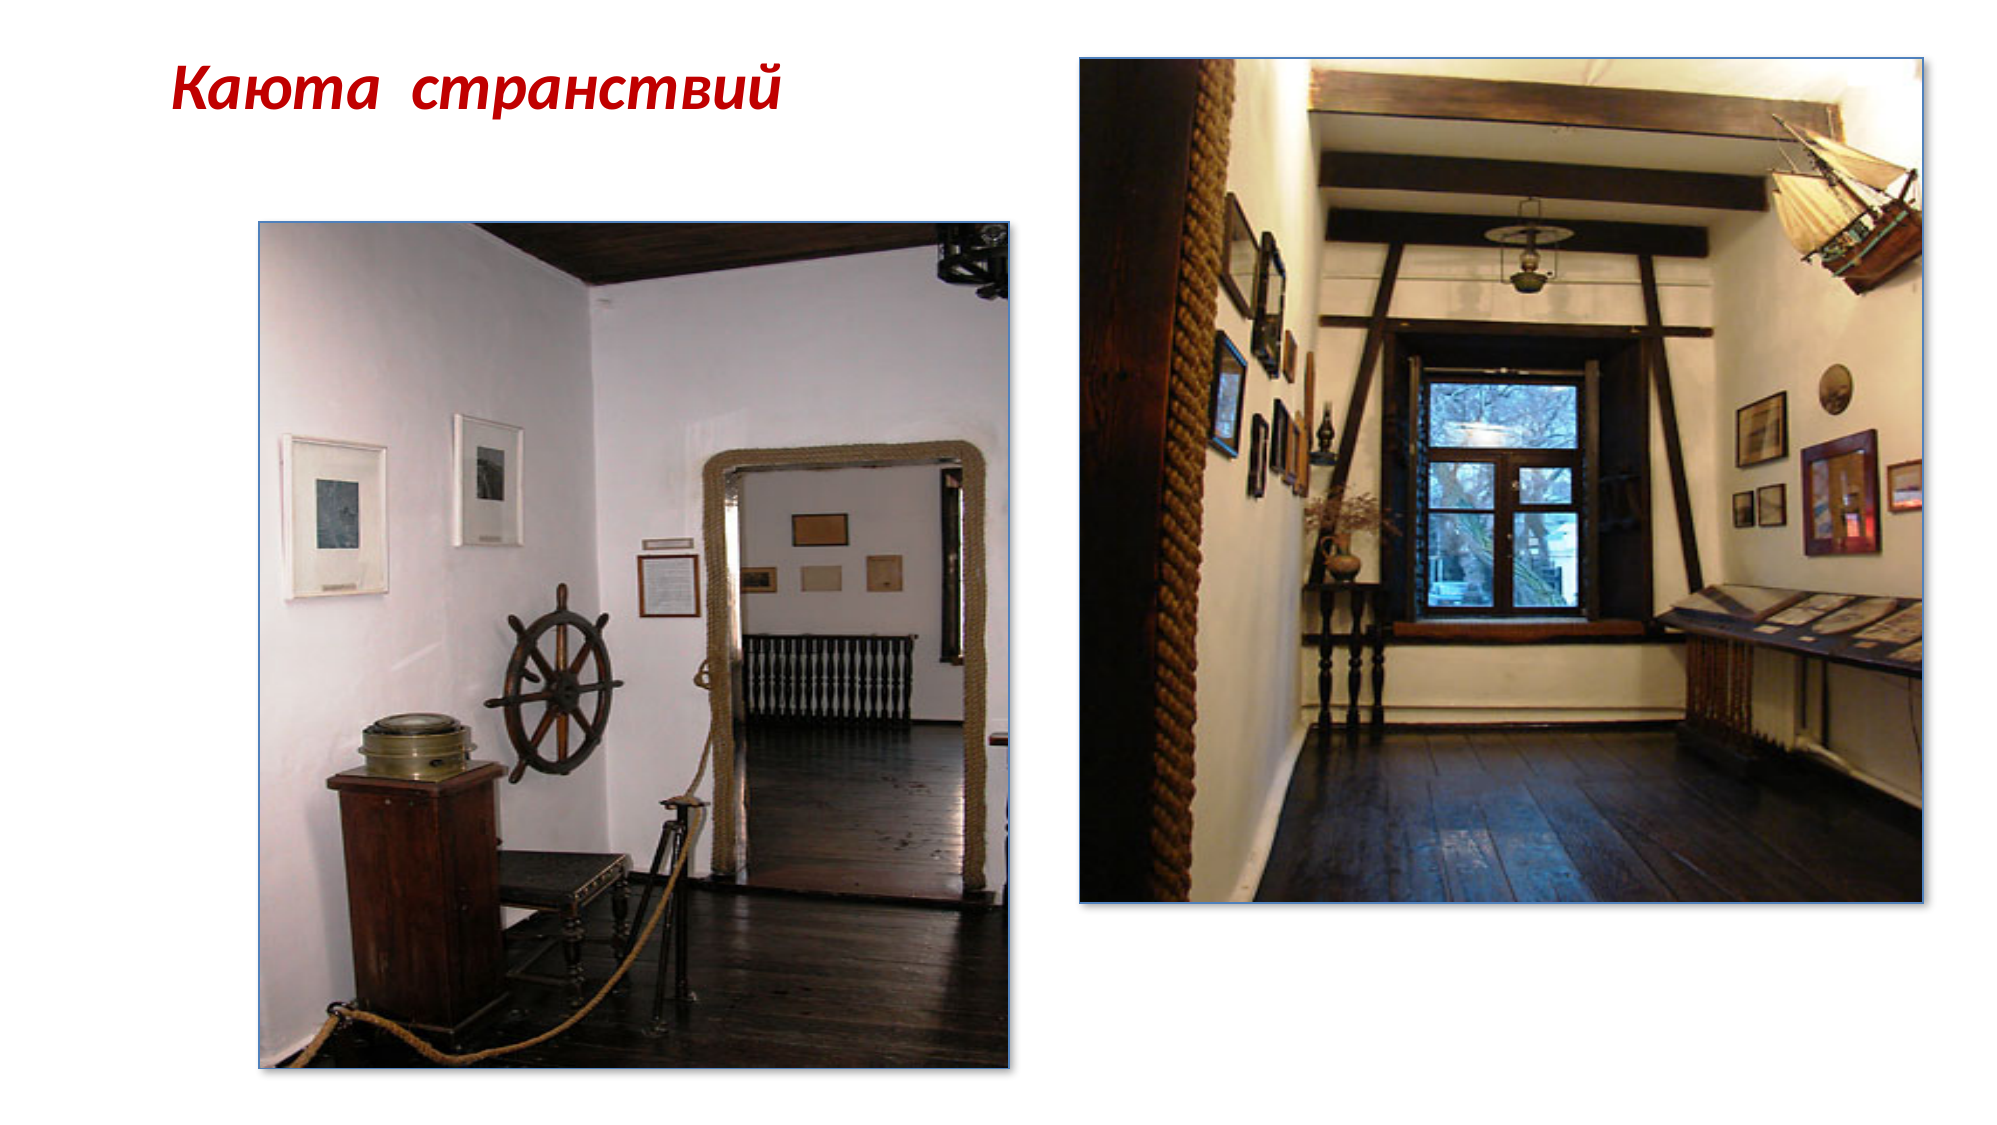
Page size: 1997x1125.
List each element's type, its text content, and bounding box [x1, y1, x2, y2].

picture [1079, 58, 1923, 903]
picture [259, 222, 1009, 1069]
text_box Каюта странствий [155, 35, 920, 130]
